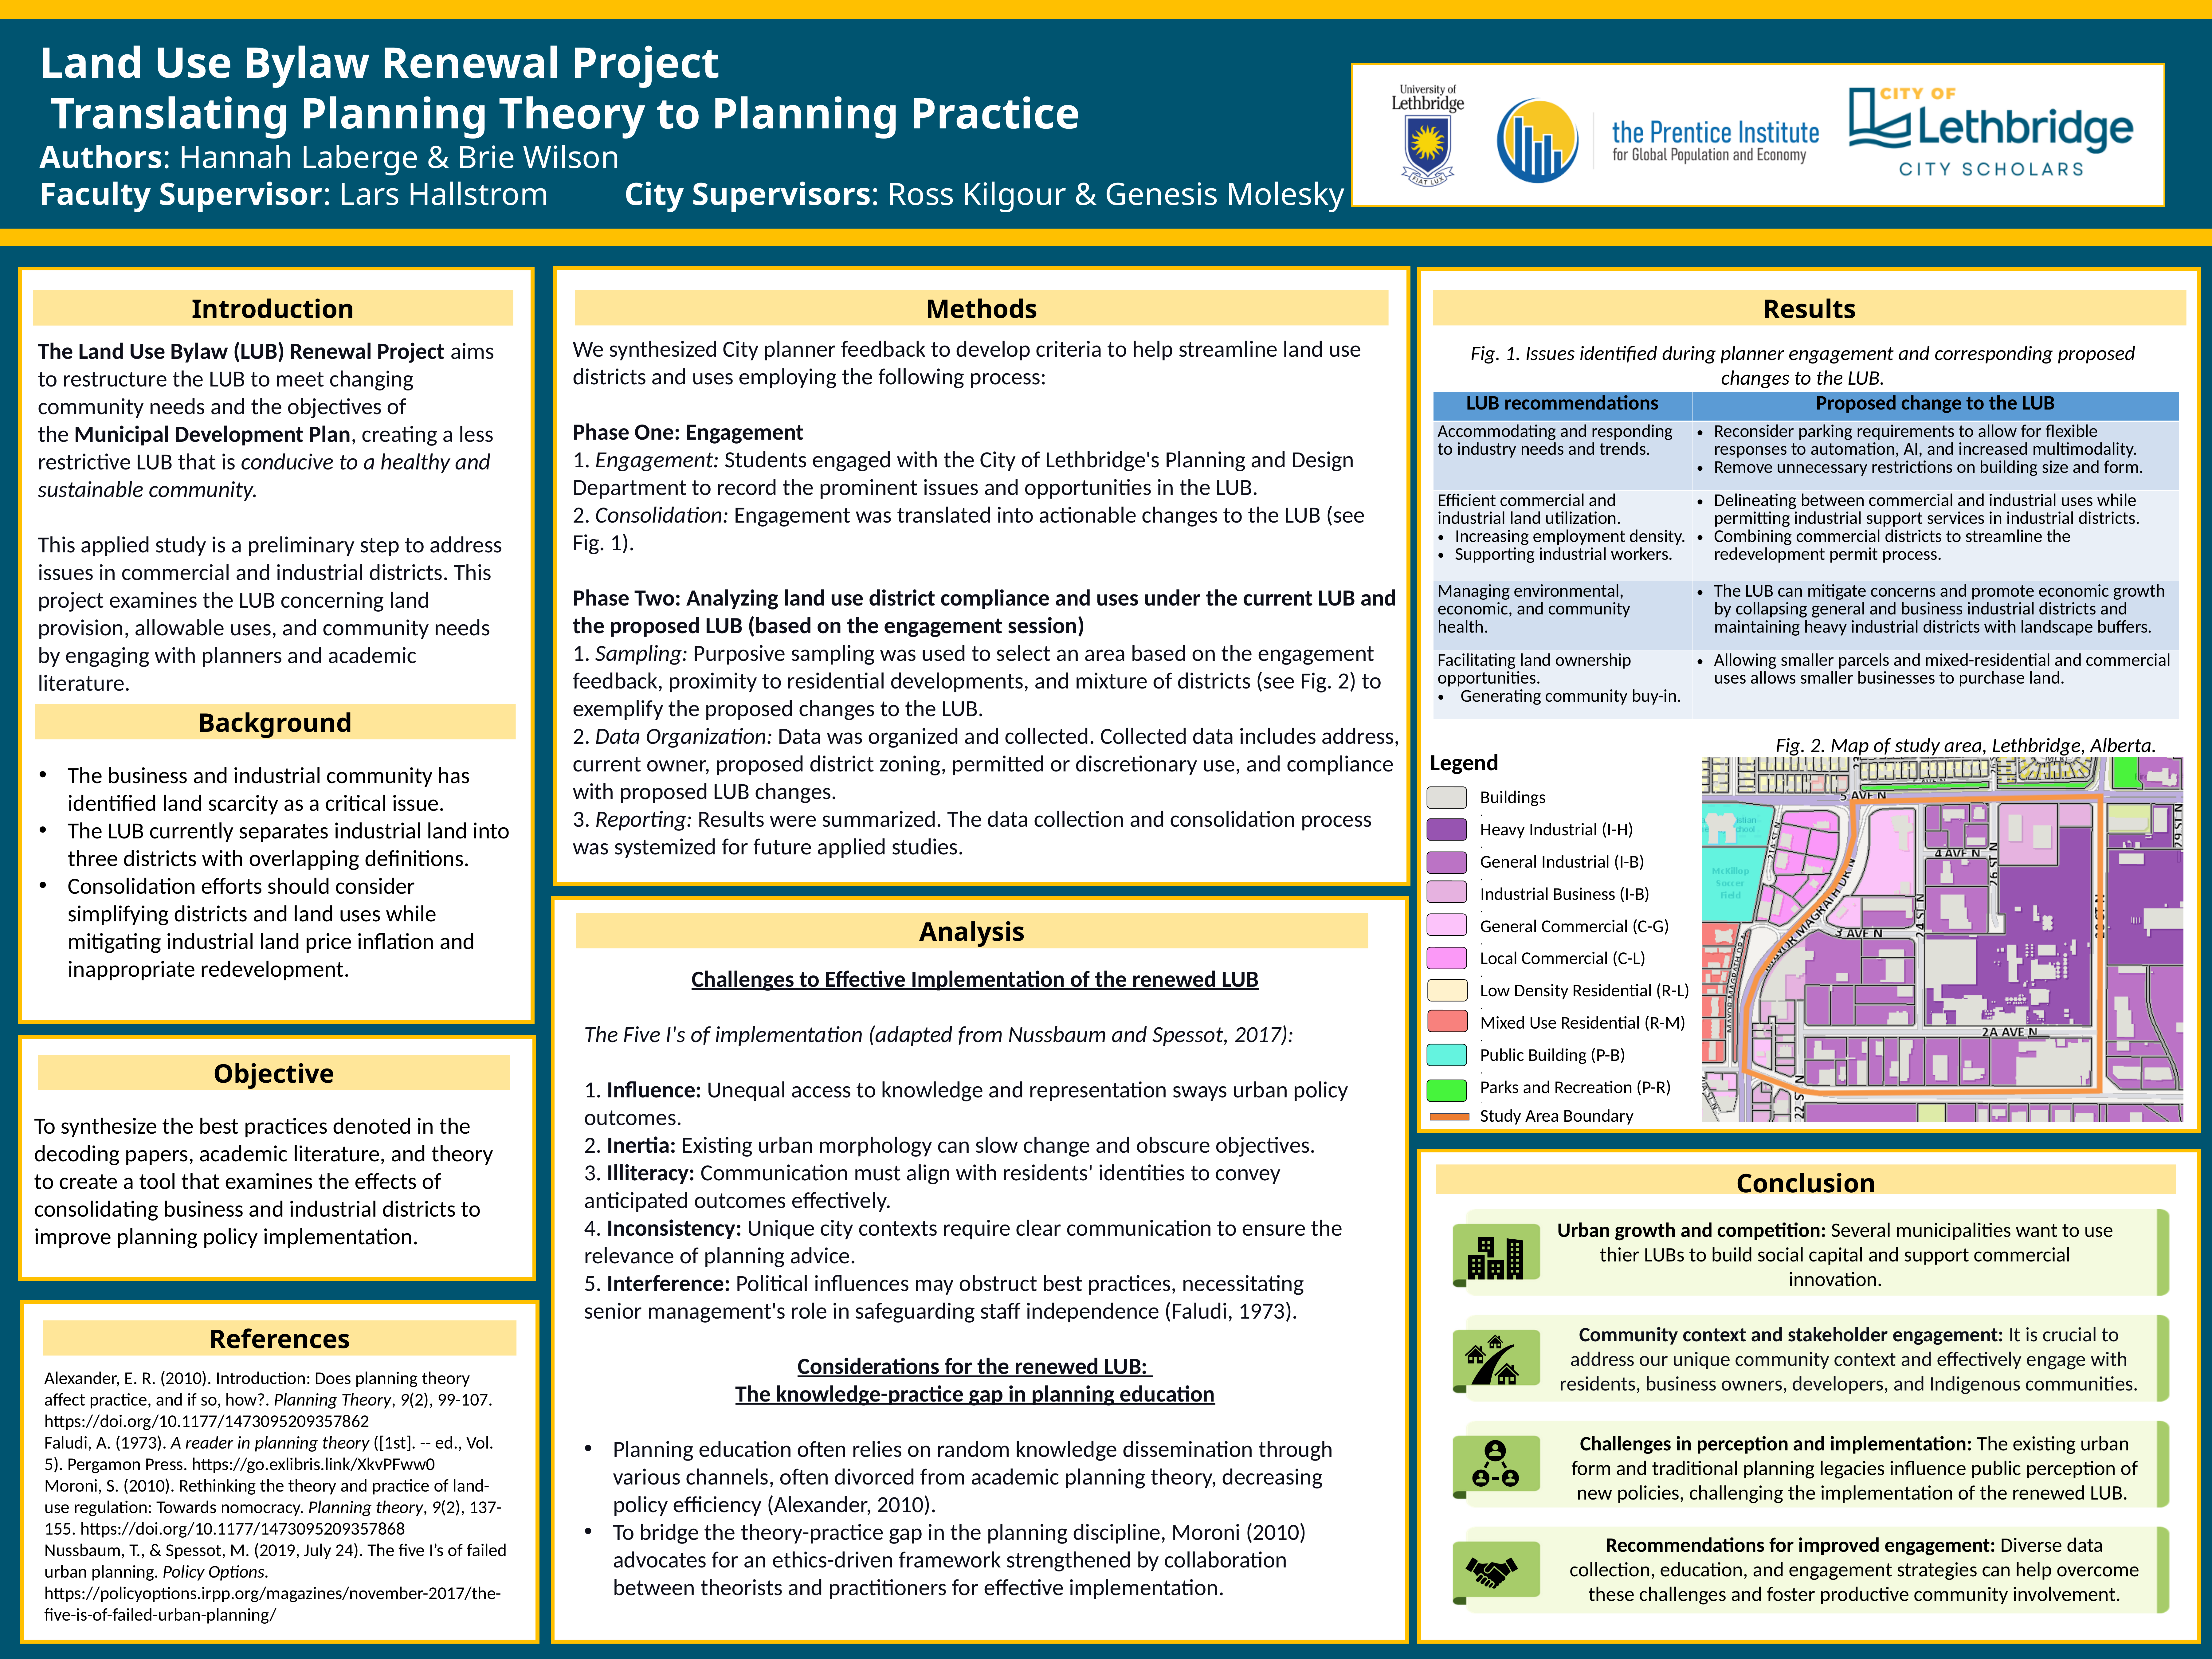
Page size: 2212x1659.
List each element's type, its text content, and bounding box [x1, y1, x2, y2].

picture [1418, 1149, 2201, 1643]
text_box The Land Use Bylaw (LUB) Renewal Project aims to restructure the LUB to meet changing community needs and the objectives of the Municipal Development Plan, creating a less restrictive LUB that is conducive to a healthy and sustainable community. This applied study is a preliminary step to address issues in commercial and industrial districts. This project examines the LUB concerning land provision, allowable uses, and community needs by engaging with planners and academic literature. [33, 333, 512, 698]
text_box Fig. 1. Issues identified during planner engagement and corresponding proposed changes to the LUB. [1430, 337, 2176, 391]
text_box [552, 898, 1407, 1642]
text_box Land Use Bylaw Renewal Project Translating Planning Theory to Planning Practice [35, 33, 1308, 135]
text_box To synthesize the best practices denoted in the decoding papers, academic literature, and theory to create a tool that examines the effects of consolidating business and industrial districts to improve planning policy implementation. [29, 1108, 510, 1251]
table_cell Facilitating land ownership opportunities. Generating community buy-in. [1433, 650, 1692, 719]
text_box [1426, 851, 1467, 874]
picture [1418, 268, 2201, 1133]
text_box Authors: Hannah Laberge & Brie Wilson Faculty Supervisor: Lars Hallstrom City Supervisors: Ross Kilgour & Genesis Molesky [35, 246, 1402, 250]
text_box Buildings . Heavy Industrial (I-H) . General Industrial (I-B) . Industrial Business (I-B) . General Commercial (C-G) . Local Commercial (C-L) . Low Density Residential (R-L) . Mixed Use Residential (R-M) . Public Building (P-B) . Parks and Recreation (P-R) . Study Area Boundary [1476, 783, 1701, 1128]
text_box References [43, 1320, 517, 1356]
text_box [1426, 1044, 1467, 1066]
text_box [0, 0, 2212, 19]
text_box Background [35, 704, 516, 739]
text_box Conclusion [1436, 1164, 2176, 1194]
text_box Methods [575, 290, 1389, 326]
text_box Authors: Hannah Laberge & Brie Wilson Faculty Supervisor: Lars Hallstrom City Supervisors: Ross Kilgour & Genesis Molesky [35, 135, 1402, 228]
text_box Analysis [576, 913, 1368, 948]
table_header Proposed change to the LUB [1692, 392, 2179, 421]
picture [18, 1036, 536, 1281]
text_box Challenges to Effective Implementation of the renewed LUB​ The Five I's of implementation (adapted from Nussbaum and Spessot, 2017):​ 1. Influence: Unequal access to knowledge and representation sways urban policy outcomes.​ 2. Inertia: Existing urban morphology can slow change and obscure objectives.​ 3. Illiteracy: Communication must align with residents' identities to convey anticipated outcomes effectively.​ 4. Inconsistency: Unique city contexts require clear communication to ensure the relevance of planning advice.​ 5. Interference: Political influences may obstruct best practices, necessitating senior management's role in safeguarding staff independence (Faludi, 1973). Considerations for the renewed LUB: The knowledge-practice gap in planning education Planning education often relies on random knowledge dissemination through various channels, often divorced from academic planning theory, decreasing policy efficiency (Alexander, 2010). To bridge the theory-practice gap in the planning discipline, Moroni (2010) advocates for an ethics-driven framework strengthened by collaboration between theorists and practitioners for effective implementation. [579, 961, 1371, 1602]
table_cell Delineating between commercial and industrial uses while permitting industrial support services in industrial districts. Combining commercial districts to streamline the redevelopment permit process. [1692, 491, 2179, 581]
text_box [1426, 913, 1467, 936]
text_box [1427, 979, 1468, 1002]
text_box Legend [1426, 745, 1593, 777]
table_cell Allowing smaller parcels and mixed-residential and commercial uses allows smaller businesses to purchase land. [1692, 650, 2179, 719]
text_box [1426, 947, 1467, 969]
text_box [1430, 1113, 1469, 1120]
picture [553, 266, 1410, 885]
table_cell Managing environmental, economic, and community health. [1433, 581, 1692, 650]
text_box [1426, 1079, 1467, 1102]
text_box [0, 228, 2212, 246]
text_box [1426, 818, 1467, 841]
picture [551, 896, 1409, 1643]
picture [20, 1300, 539, 1643]
picture [18, 267, 534, 1023]
text_box [1426, 786, 1467, 809]
text_box Strial Business [1419, 269, 2199, 1132]
text_box [20, 1037, 535, 1280]
text_box The business and industrial community has identified land scarcity as a critical issue. The LUB currently separates industrial land into three districts with overlapping definitions. Consolidation efforts should consider simplifying districts and land uses while mitigating industrial land price inflation and inappropriate redevelopment. [34, 758, 519, 984]
table_cell Reconsider parking requirements to allow for flexible responses to automation, AI, and increased multimodality. Remove unnecessary restrictions on building size and form. [1692, 422, 2179, 490]
table_header LUB recommendations [1433, 392, 1692, 421]
text_box Objective [38, 1055, 510, 1090]
table_cell Accommodating and responding to industry needs and trends. [1433, 422, 1692, 490]
text_box Alexander, E. R. (2010). Introduction: Does planning theory affect practice, and if so, how?. Planning Theory, 9(2), 99-107. https://doi.org/10.1177/1473095209357862 Faludi, A. (1973). A reader in planning theory ([1st]. -- ed., Vol. 5). Pergamon Press. https://go.exlibris.link/XkvPFww0 Moroni, S. (2010). Rethinking the theory and practice of land-use regulation: Towards nomocracy. Planning theory, 9(2), 137-155. https://doi.org/10.1177/1473095209357868 Nussbaum, T., & Spessot, M. (2019, July 24). The five I’s of failed urban planning. Policy Options. https://policyoptions.irpp.org/magazines/november-2017/the-five-is-of-failed-urban-planning/ [40, 1364, 515, 1637]
text_box We synthesized City planner feedback to develop criteria to help streamline land use districts and uses employing the following process: Phase One: Engagement 1. Engagement: Students engaged with the City of Lethbridge's Planning and Design Department to record the prominent issues and opportunities in the LUB. 2. Consolidation: Engagement was translated into actionable changes to the LUB (see Fig. 1). Phase Two: Analyzing land use district compliance and uses under the current LUB and the proposed LUB (based on the engagement session) 1. Sampling: Purposive sampling was used to select an area based on the engagement feedback, proximity to residential developments, and mixture of districts (see Fig. 2) to exemplify the proposed changes to the LUB. 2. Data Organization: Data was organized and collected. Collected data includes address, current owner, proposed district zoning, permitted or discretionary use, and compliance with proposed LUB changes. 3. Reporting: Results were summarized. The data collection and consolidation process was systemized for future applied studies. [568, 331, 1407, 862]
text_box [20, 268, 533, 1022]
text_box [1351, 64, 2165, 206]
text_box Results [1433, 290, 2187, 326]
table_cell Efficient commercial and industrial land utilization. Increasing employment density. Supporting industrial workers. [1433, 491, 1692, 581]
text_box Fig. 2. Map of study area, Lethbridge, Alberta. [1771, 729, 2165, 757]
text_box Introduction [33, 290, 513, 326]
text_box [555, 268, 1409, 884]
text_box [22, 1302, 538, 1642]
text_box [1426, 880, 1467, 903]
text_box [1427, 1010, 1468, 1032]
text_box [1419, 1150, 2199, 1642]
table_cell The LUB can mitigate concerns and promote economic growth by collapsing general and business industrial districts and maintaining heavy industrial districts with landscape buffers. [1692, 581, 2179, 650]
